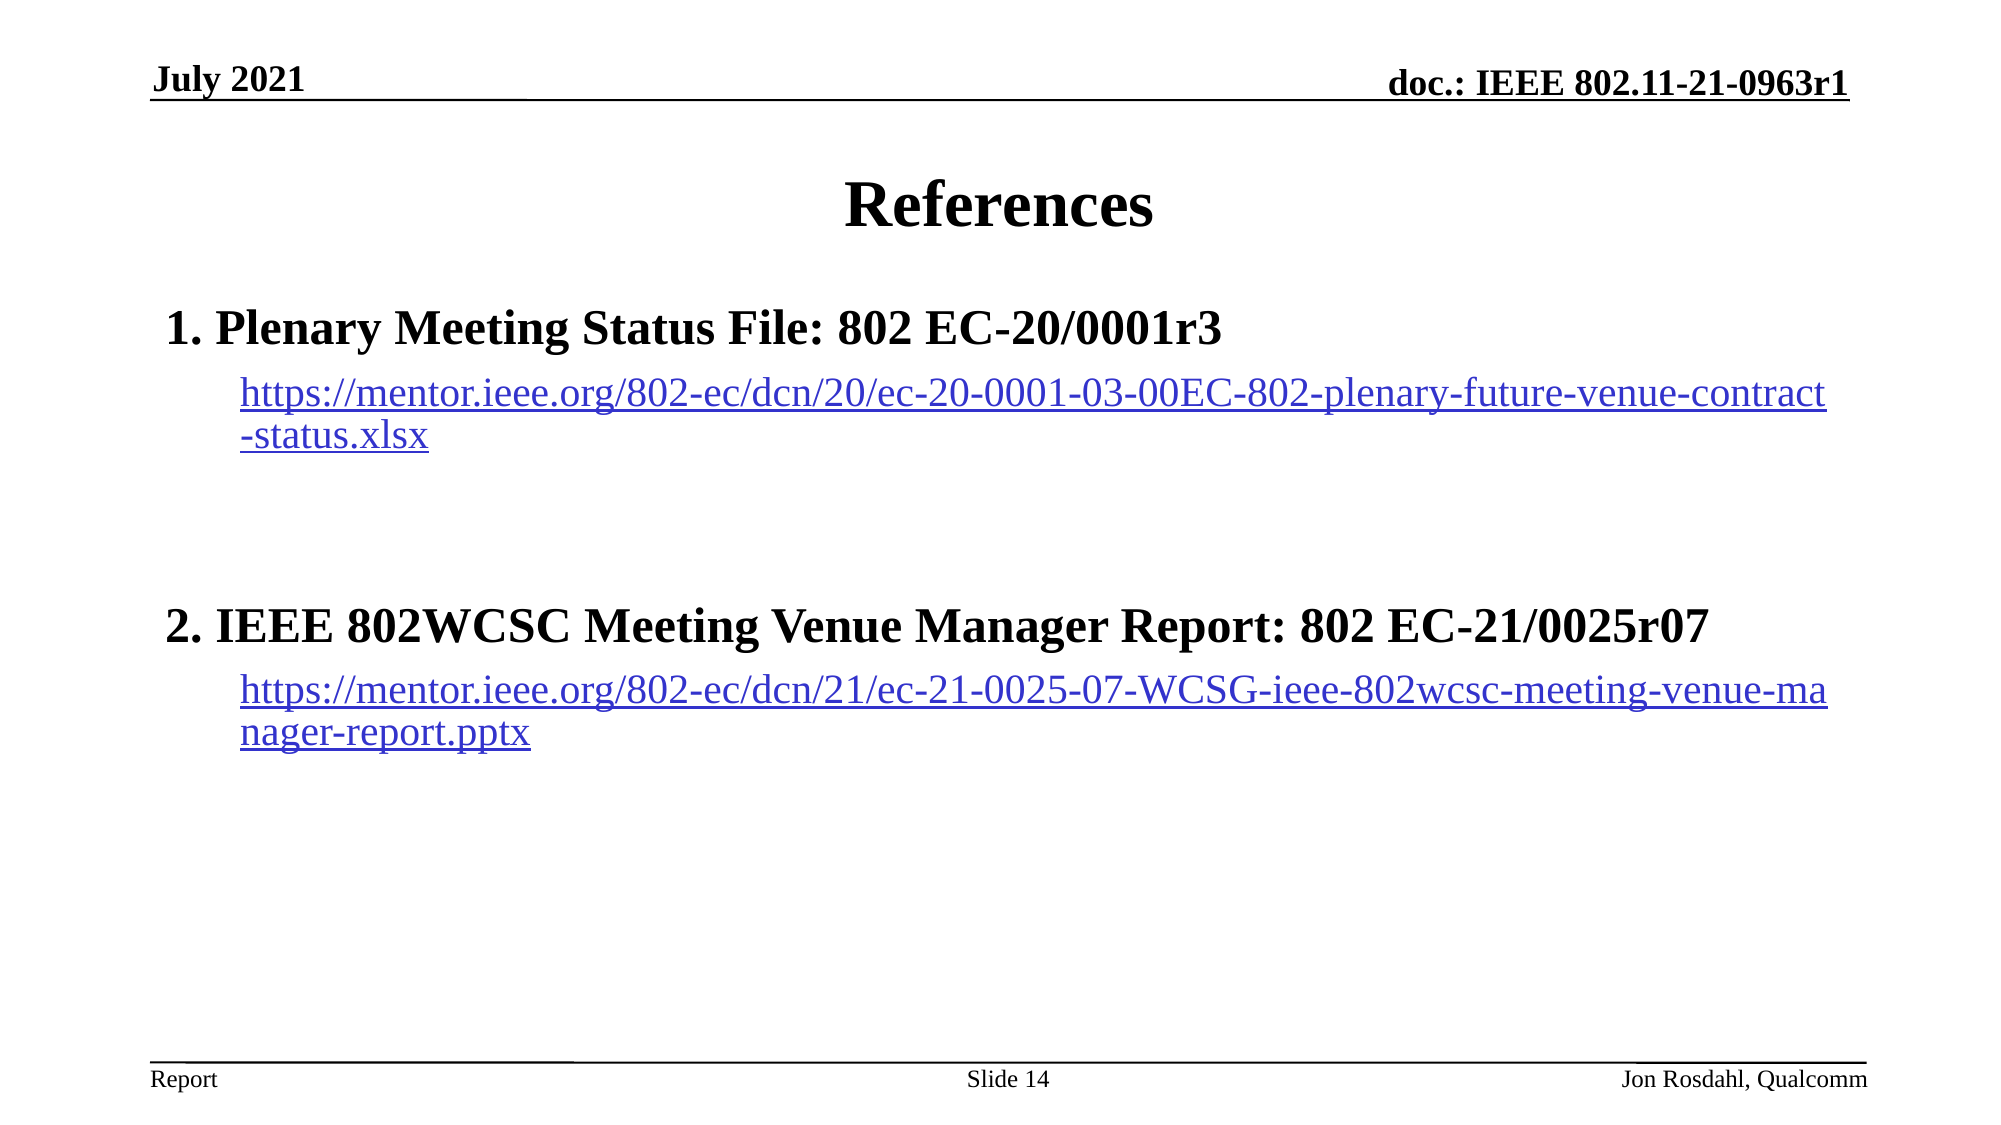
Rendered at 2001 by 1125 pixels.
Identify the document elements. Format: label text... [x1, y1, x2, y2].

footer Jon Rosdahl, Qualcomm [1171, 1061, 1869, 1093]
list 1. Plenary Meeting Status File: 802 EC-20/0001r3 https://mentor.ieee.org/802-ec/dcn/20/ec-20-0001-03-00EC-802-plenary-future-venue-contract-status.xlsx 2. IEEE 802WCSC Meeting Venue Manager Report: 802 EC-21/0025r07 https://mentor.ieee.org/802-ec/dcn/21/ec-21-0025-07-WCSG-ieee-802wcsc-meeting-venue-manager-report.pptx [149, 286, 1850, 1000]
title References [149, 112, 1850, 286]
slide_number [152, 54, 563, 100]
slide_number Slide 14 [950, 1061, 1067, 1123]
